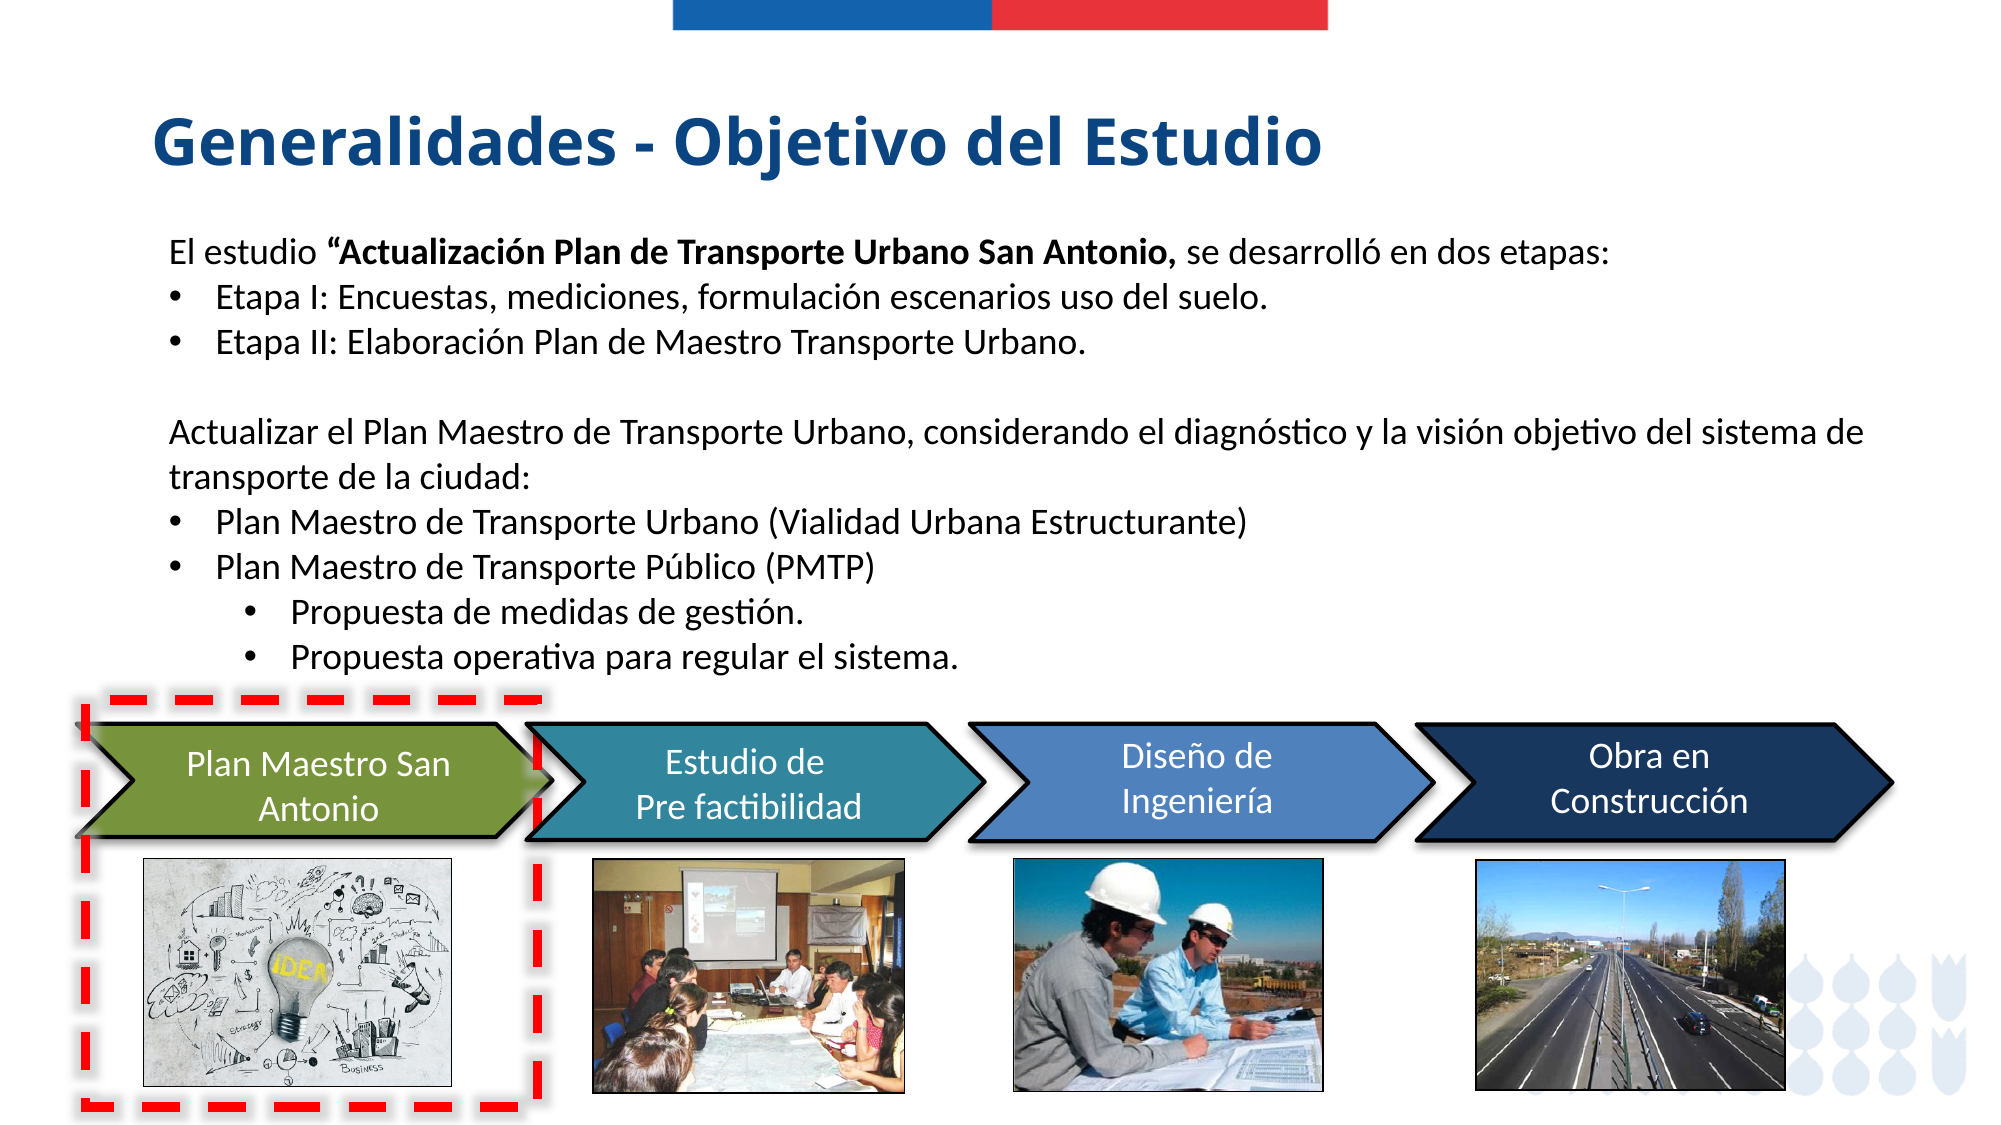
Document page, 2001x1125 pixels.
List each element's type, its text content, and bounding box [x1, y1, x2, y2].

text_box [969, 723, 1434, 842]
list Generalidades - Objetivo del Estudio [136, 102, 1862, 188]
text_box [76, 723, 526, 838]
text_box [526, 723, 969, 840]
text_box El estudio “Actualización Plan de Transporte Urbano San Antonio, se desarrolló en dos etapas: Etapa I: Encuestas, mediciones, formulación escenarios uso del suelo. Etapa II: Elaboración Plan de Maestro Transporte Urbano. Actualizar el Plan Maestro de Transporte Urbano, considerando el diagnóstico y la visión objetivo del sistema de transporte de la ciudad: Plan Maestro de Transporte Urbano (Vialidad Urbana Estructurante) Plan Maestro de Transporte Público (PMTP) Propuesta de medidas de gestión. Propuesta operativa para regular el sistema. [154, 220, 1923, 685]
text_box [84, 699, 538, 723]
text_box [1416, 723, 1893, 841]
picture [0, 0, 2001, 1125]
text_box [84, 838, 538, 1108]
